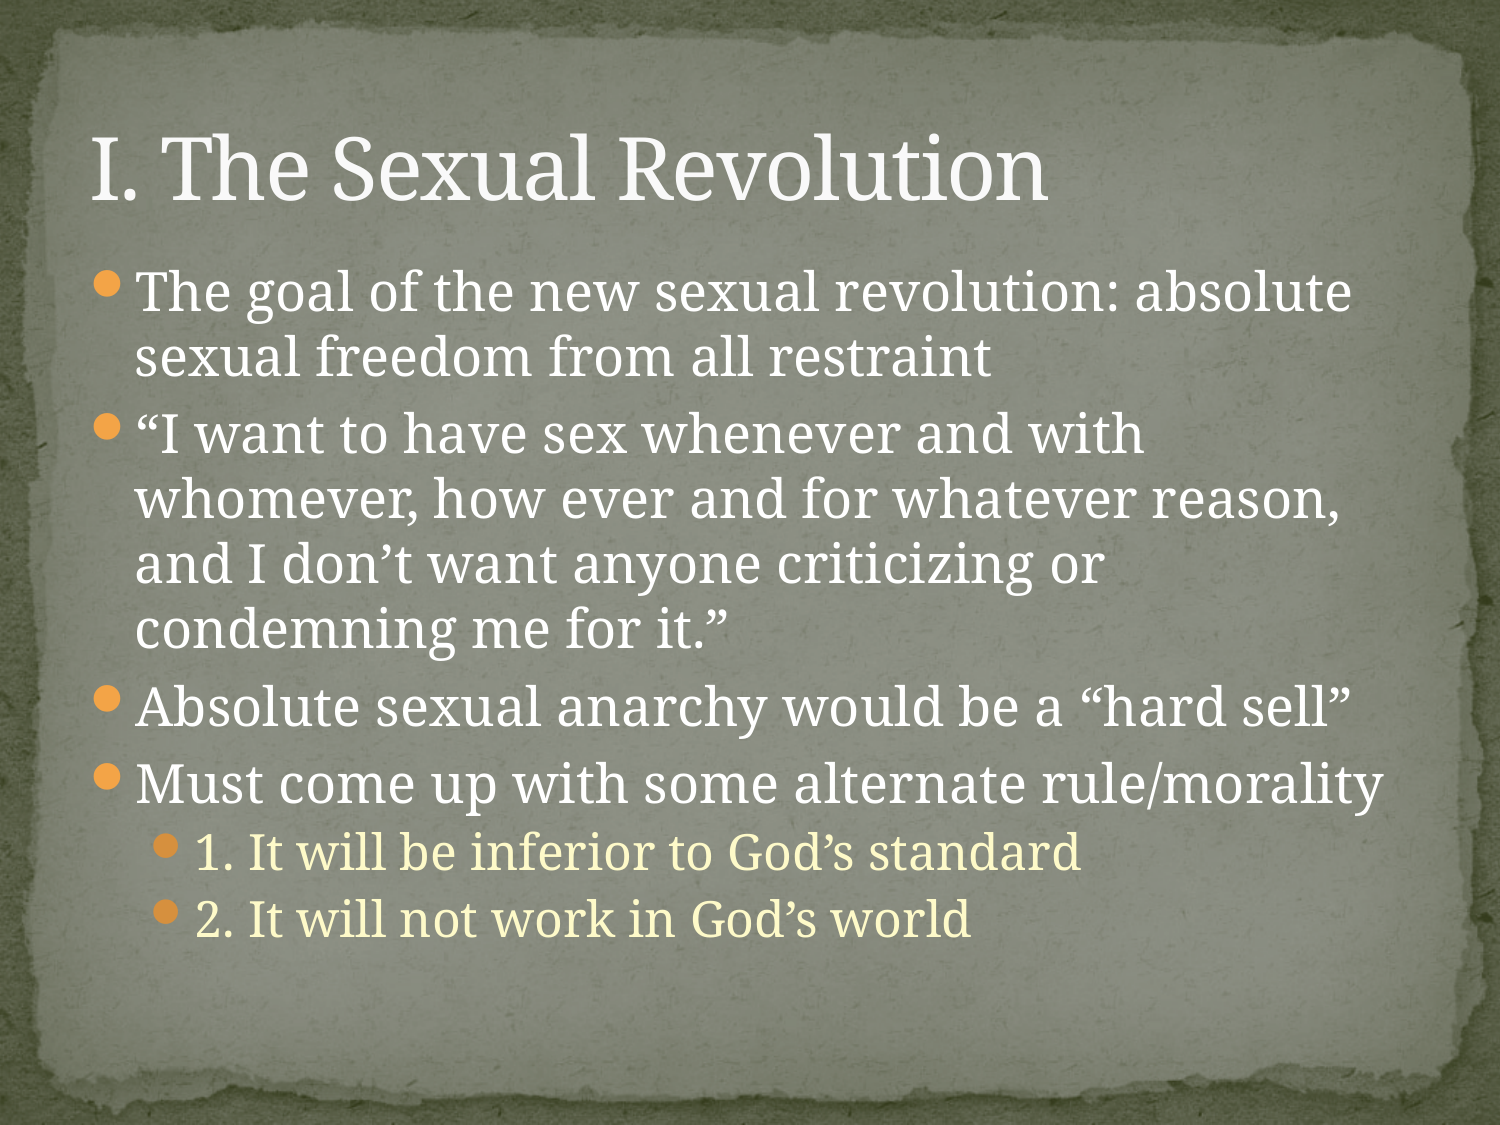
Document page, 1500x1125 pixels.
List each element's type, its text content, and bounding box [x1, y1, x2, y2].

title I. The Sexual Revolution [74, 24, 1425, 225]
list The goal of the new sexual revolution: absolute sexual freedom from all restraint “I want to have sex whenever and with whomever, how ever and for whatever reason, and I don’t want anyone criticizing or condemning me for it.” Absolute sexual anarchy would be a “hard sell” Must come up with some alternate rule/morality 1. It will be inferior to God’s standard 2. It will not work in God’s world [75, 249, 1425, 1000]
